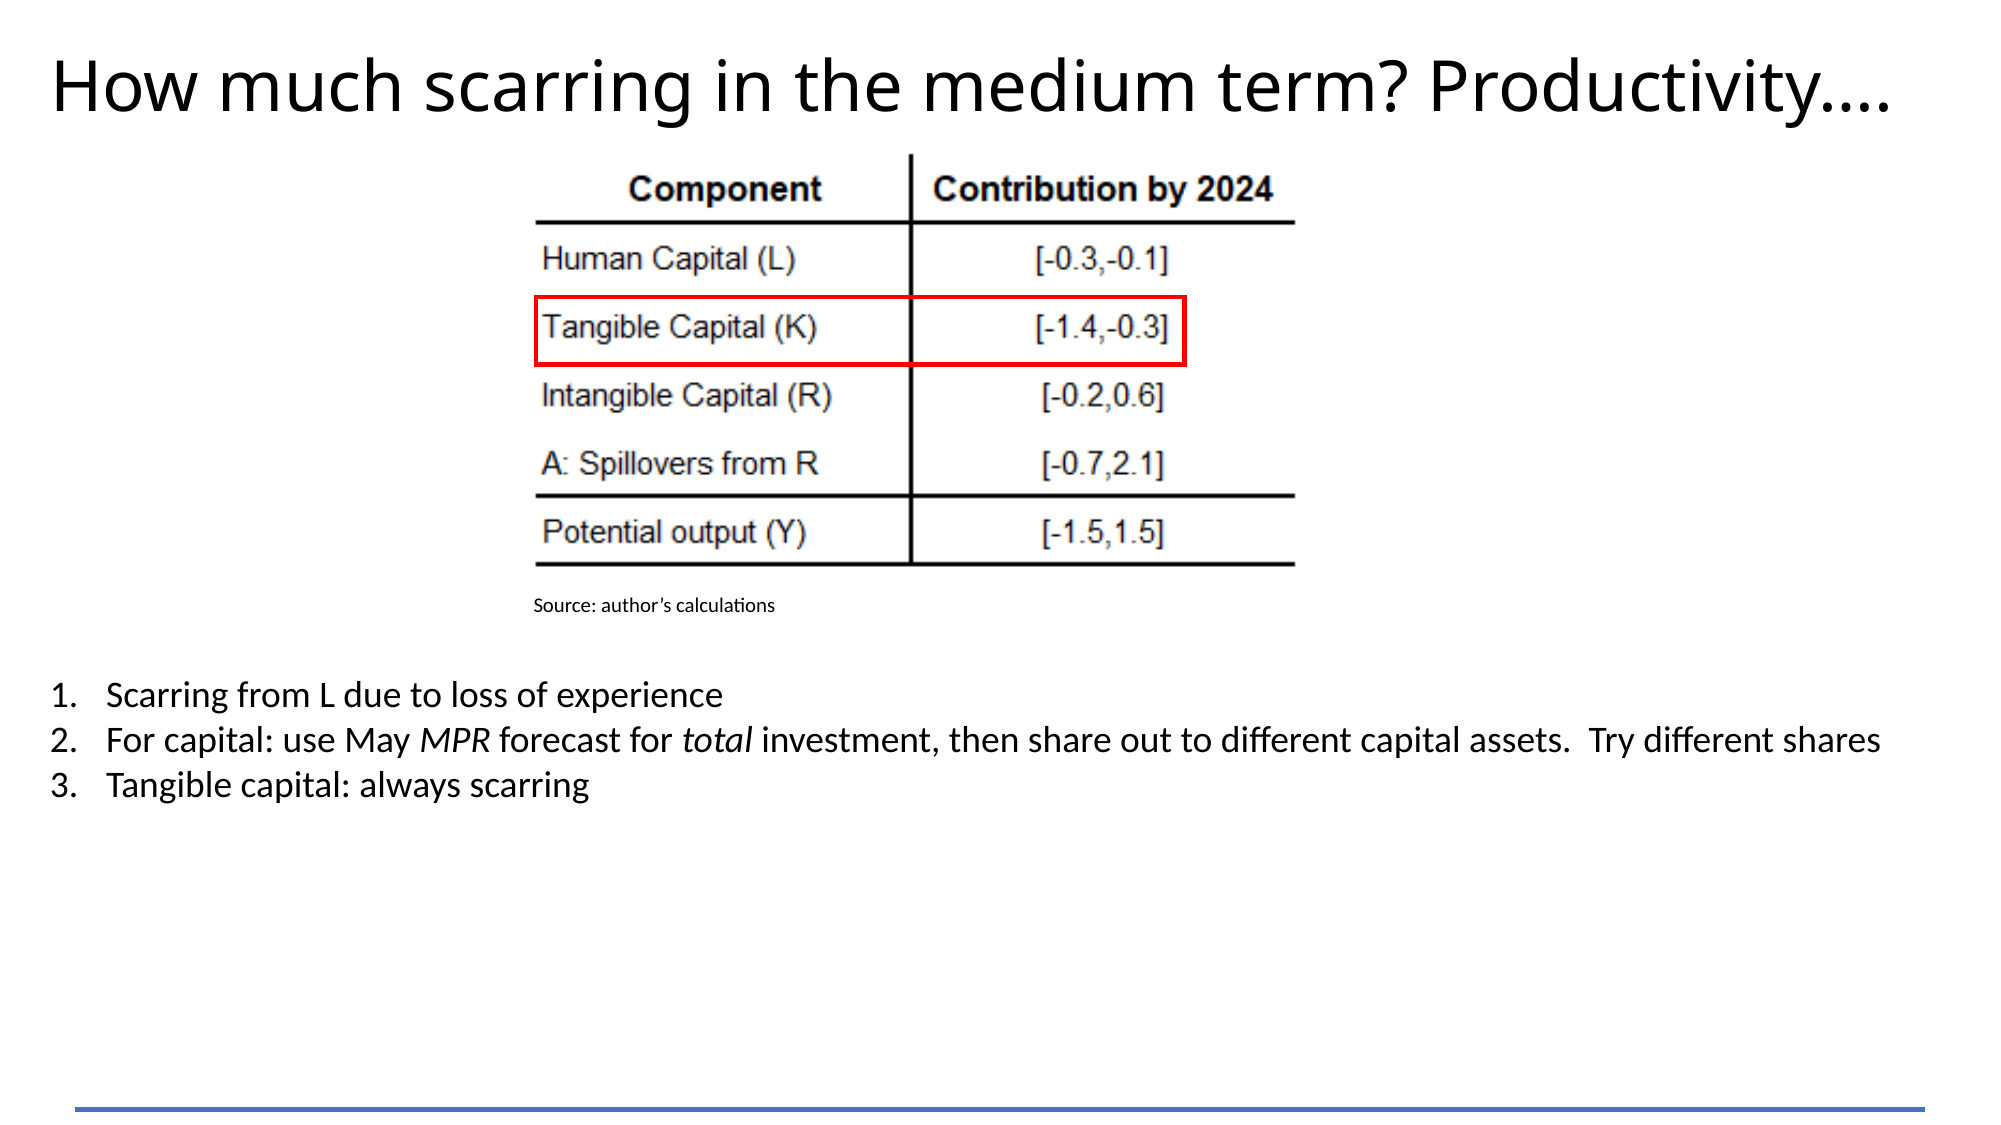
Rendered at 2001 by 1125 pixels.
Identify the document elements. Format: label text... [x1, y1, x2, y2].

title How much scarring in the medium term? Productivity…. [35, 10, 1975, 167]
text_box Scarring from L due to loss of experience For capital: use May MPR forecast for total investment, then share out to different capital assets. Try different shares Tangible capital: always scarring [35, 663, 1975, 813]
picture [517, 144, 1332, 585]
text_box Source: author’s calculations [518, 585, 791, 624]
